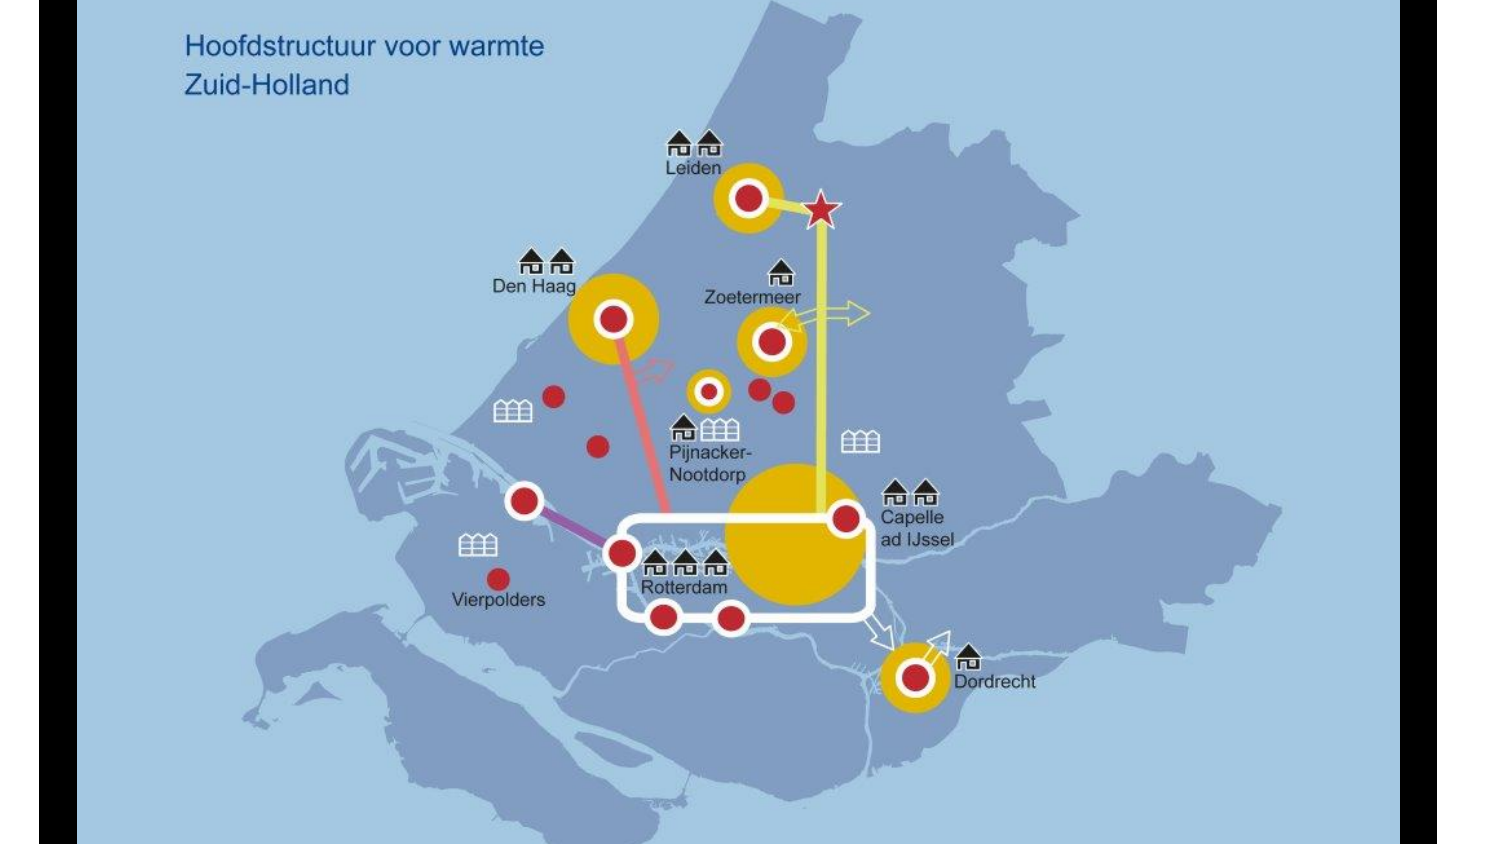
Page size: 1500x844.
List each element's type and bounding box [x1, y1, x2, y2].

list [76, 0, 1400, 844]
